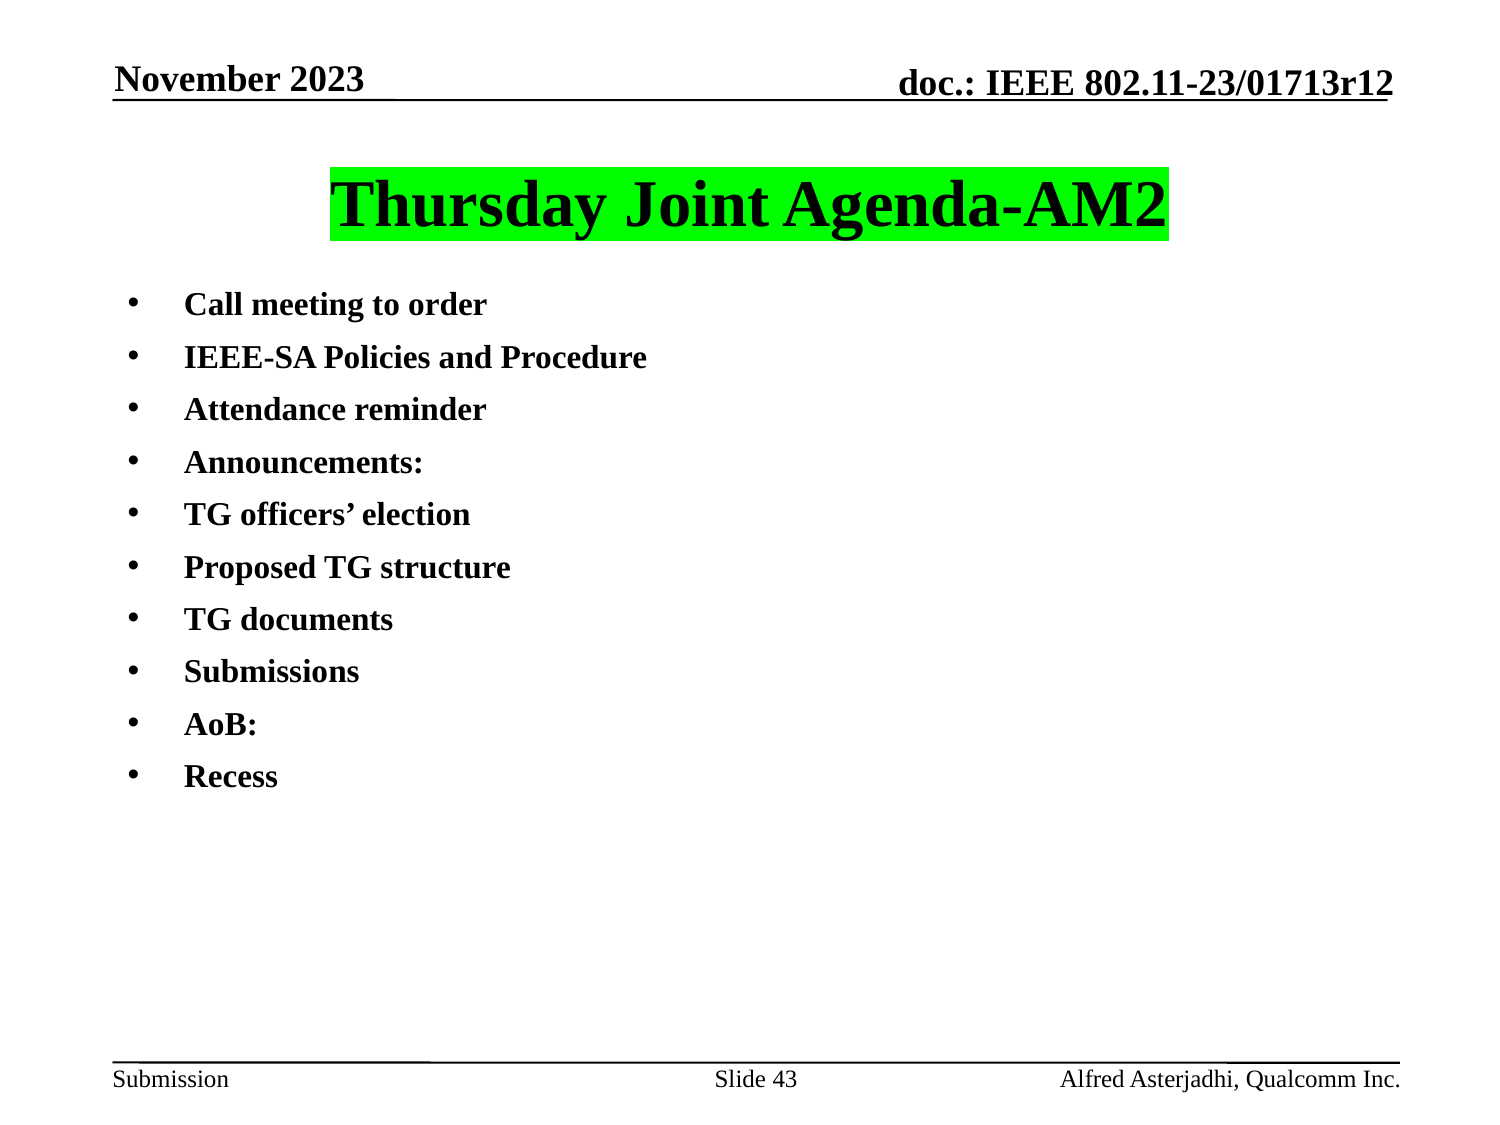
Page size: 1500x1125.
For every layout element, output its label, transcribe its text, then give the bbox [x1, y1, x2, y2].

list Call meeting to order IEEE-SA Policies and Procedure Attendance reminder Announcements: TG officers’ election Proposed TG structure TG documents Submissions AoB: Recess [112, 274, 1388, 1063]
title Thursday Joint Agenda-AM2 [112, 112, 1388, 274]
footer Alfred Asterjadhi, Qualcomm Inc. [878, 1061, 1402, 1093]
slide_number Slide 43 [712, 1061, 800, 1123]
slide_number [114, 54, 423, 100]
